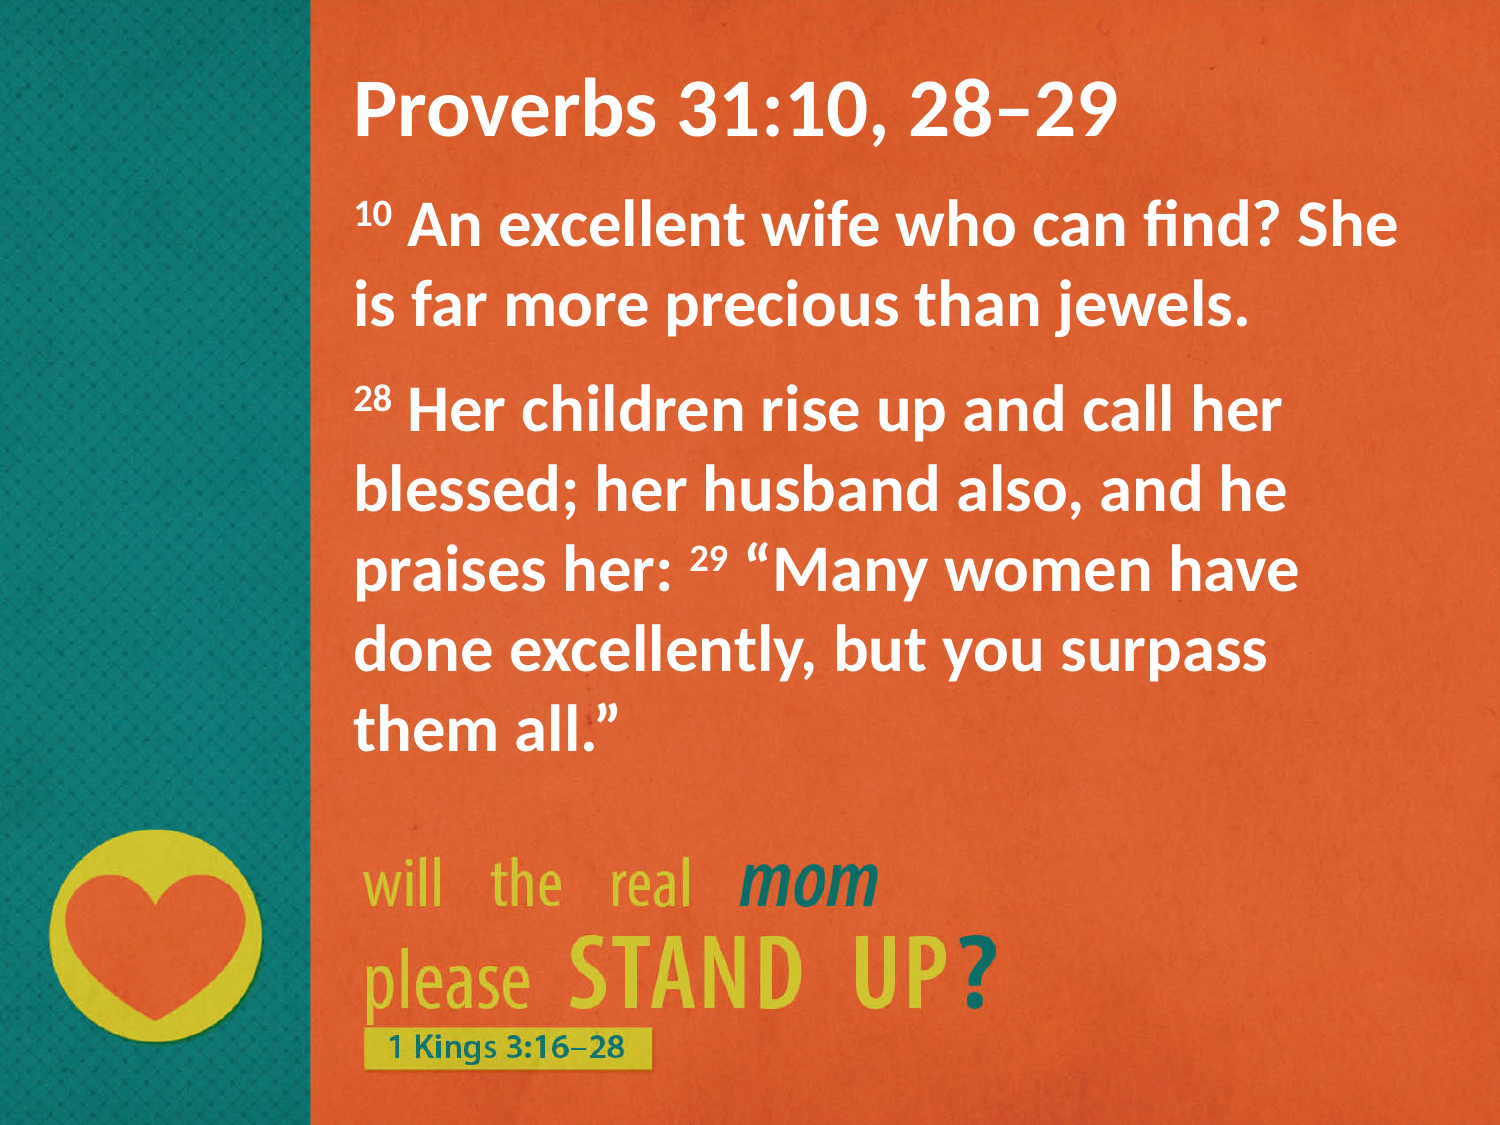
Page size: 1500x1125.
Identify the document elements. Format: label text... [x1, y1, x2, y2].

title Proverbs 31:10, 28–29 [338, 45, 1425, 161]
text_box 10 An excellent wife who can find? She is far more precious than jewels. 28 Her children rise up and call her blessed; her husband also, and he praises her: 29 “Many women have done excellently, but you surpass them all.” [338, 172, 1425, 842]
picture [0, 0, 1500, 1125]
